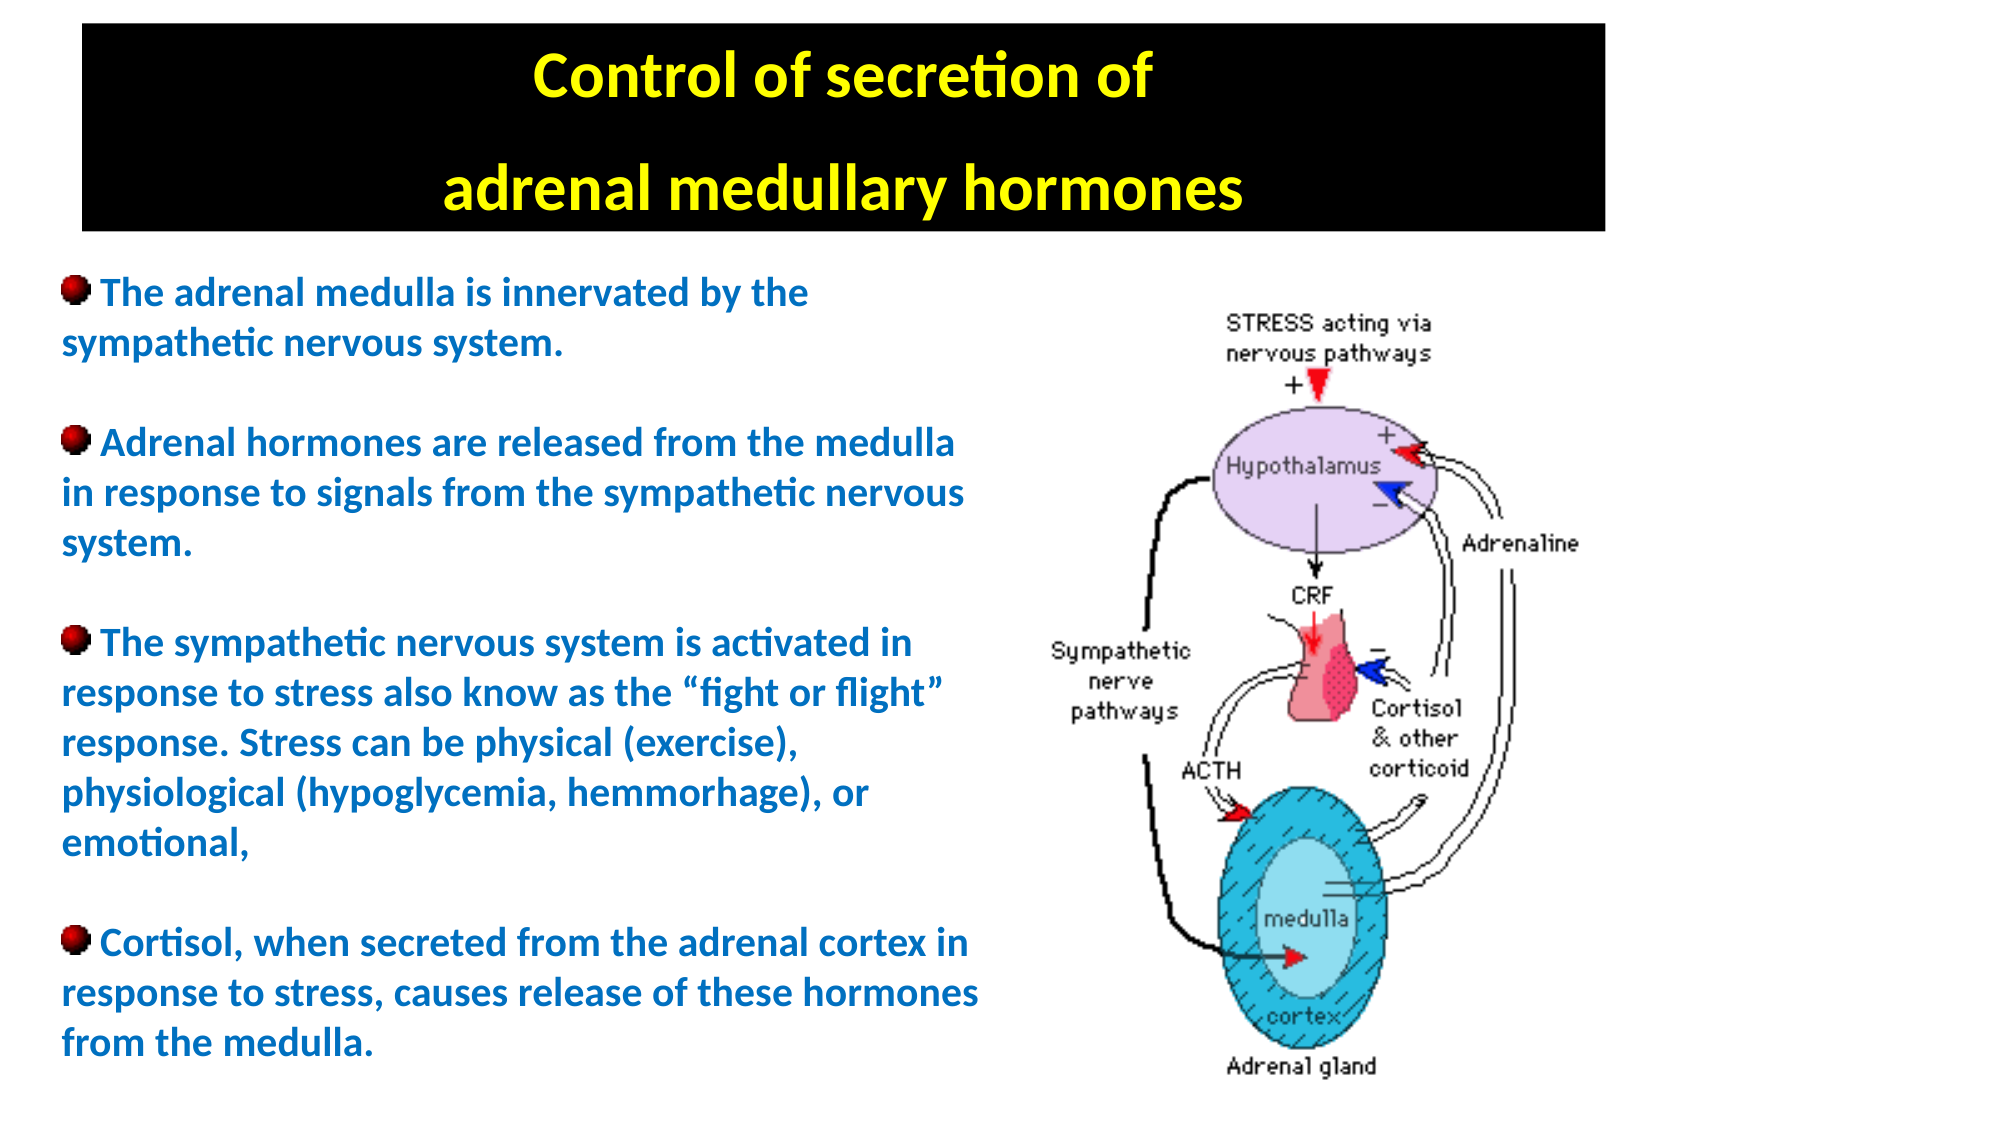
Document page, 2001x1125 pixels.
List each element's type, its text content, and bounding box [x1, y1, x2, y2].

picture [61, 925, 91, 955]
text_box The adrenal medulla is innervated by the sympathetic nervous system. Adrenal hormones are released from the medulla in response to signals from the sympathetic nervous system. The sympathetic nervous system is activated in response to stress also know as the “fight or flight” response. Stress can be physical (exercise), physiological (hypoglycemia, hemmorhage), or emotional, Cortisol, when secreted from the adrenal cortex in response to stress, causes release of these hormones from the medulla. [46, 257, 1008, 1073]
picture [61, 275, 91, 305]
picture [1043, 297, 1594, 1090]
text_box Control of secretion of adrenal medullary hormones [82, 23, 1606, 232]
picture [61, 425, 91, 455]
picture [61, 625, 91, 655]
